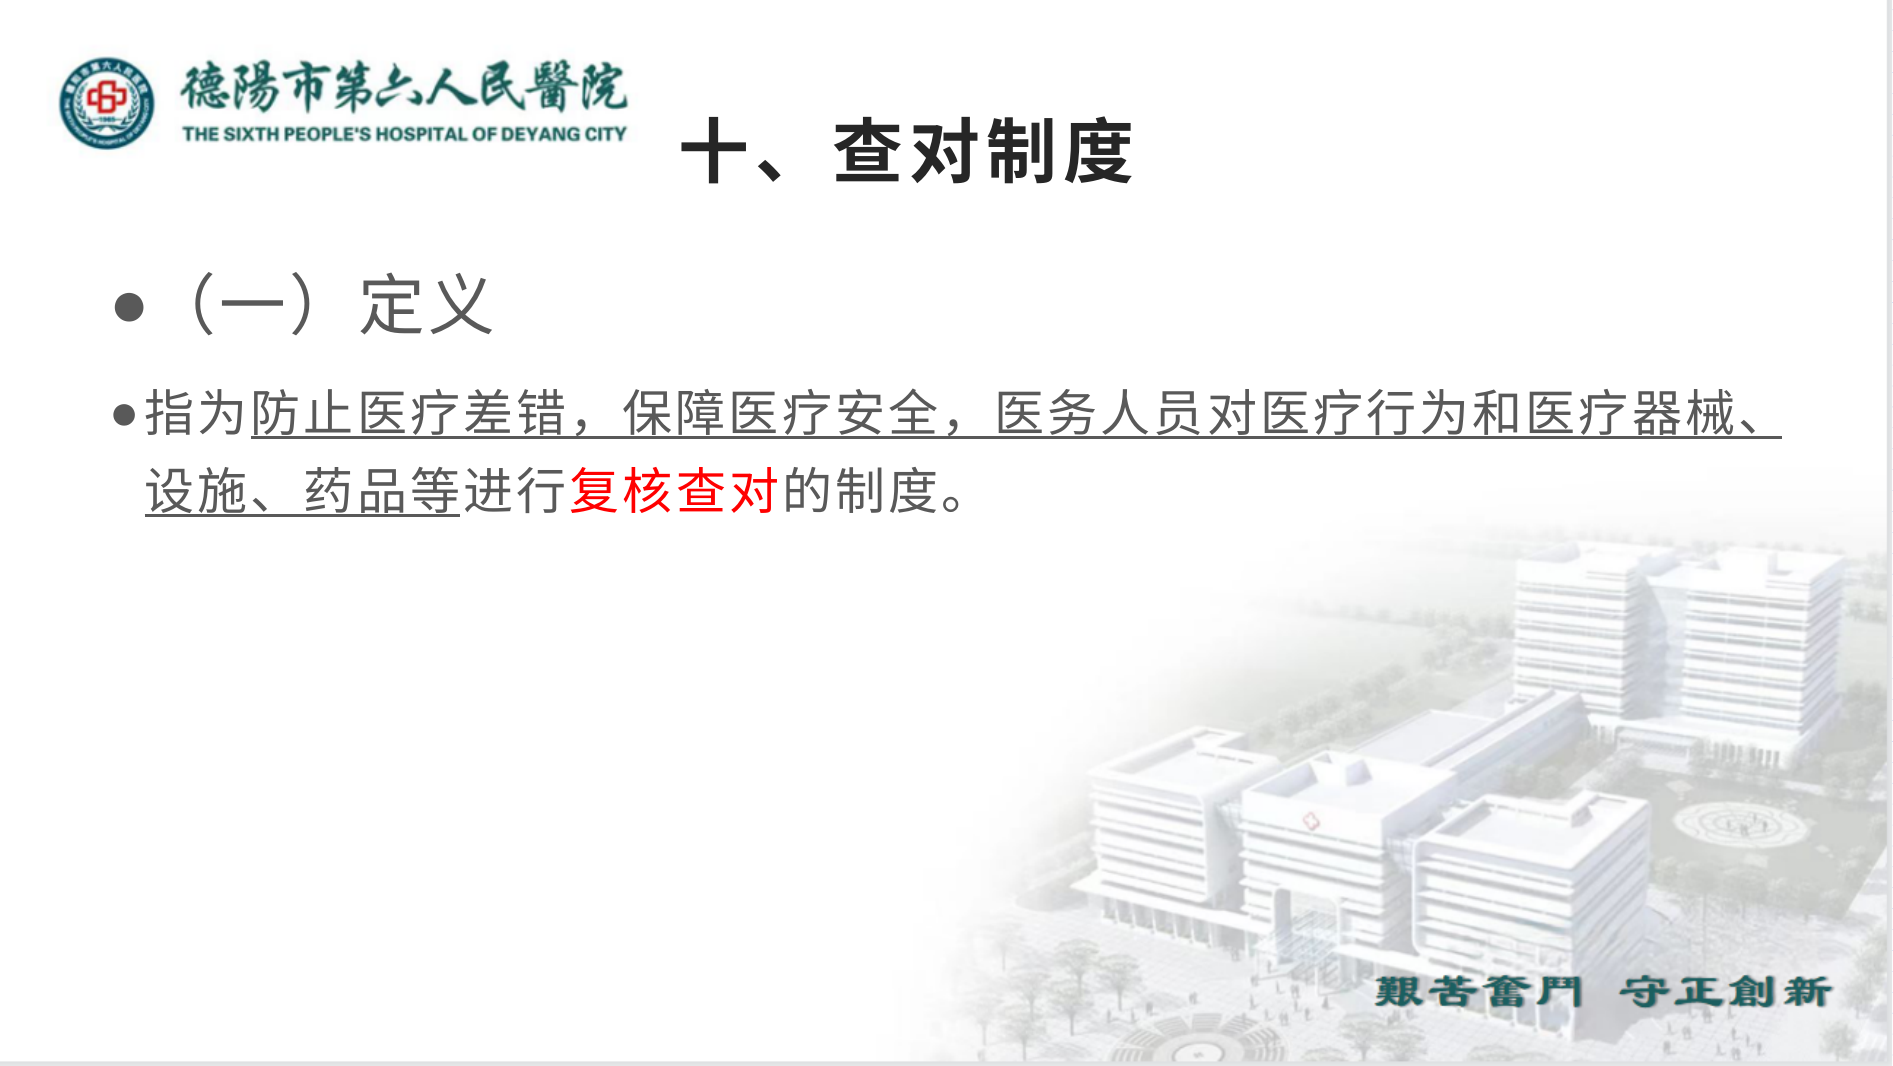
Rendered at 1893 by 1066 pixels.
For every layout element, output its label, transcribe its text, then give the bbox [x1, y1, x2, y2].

title 十、查对制度 [94, 94, 1797, 205]
list （一）定义 指为防止医疗差错，保障医疗安全，医务人员对医疗行为和医疗器械、设施、药品等进行复核查对的制度。 [94, 231, 1797, 971]
picture [0, 0, 1893, 1066]
